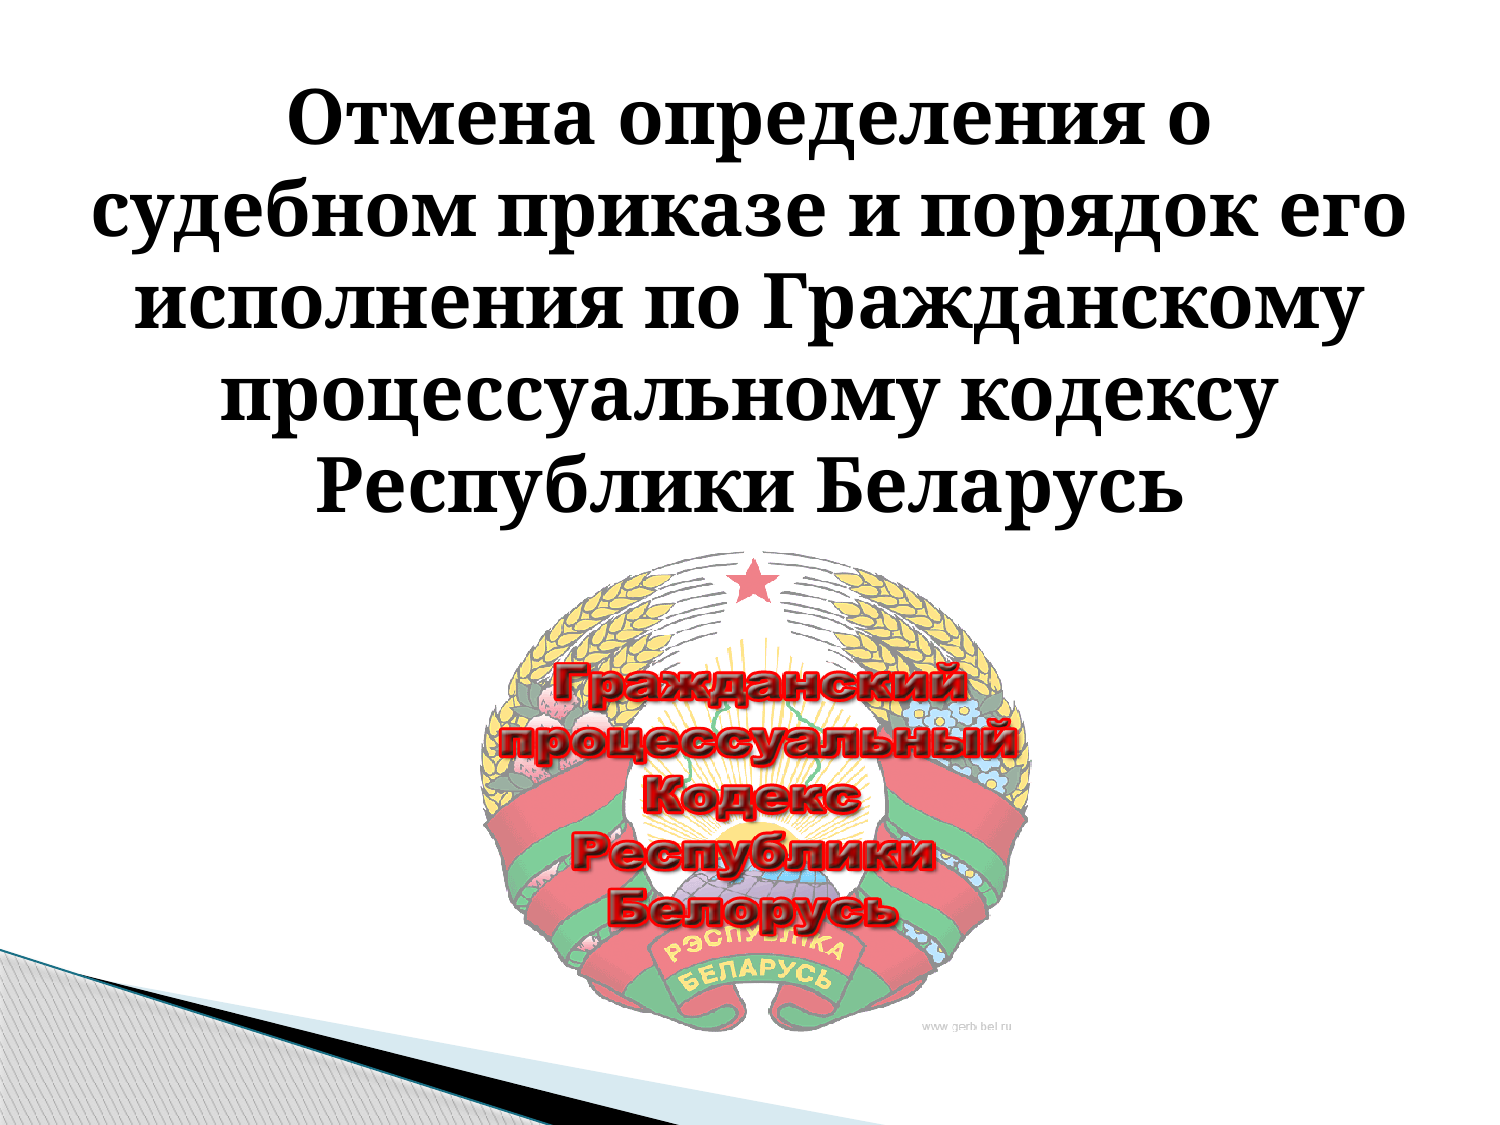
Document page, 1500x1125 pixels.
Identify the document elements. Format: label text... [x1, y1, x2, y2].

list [480, 550, 1032, 1032]
title Отмена определения о судебном приказе и порядок его исполнения по Гражданскому процессуальному кодексу Республики Беларусь [75, 45, 1425, 551]
